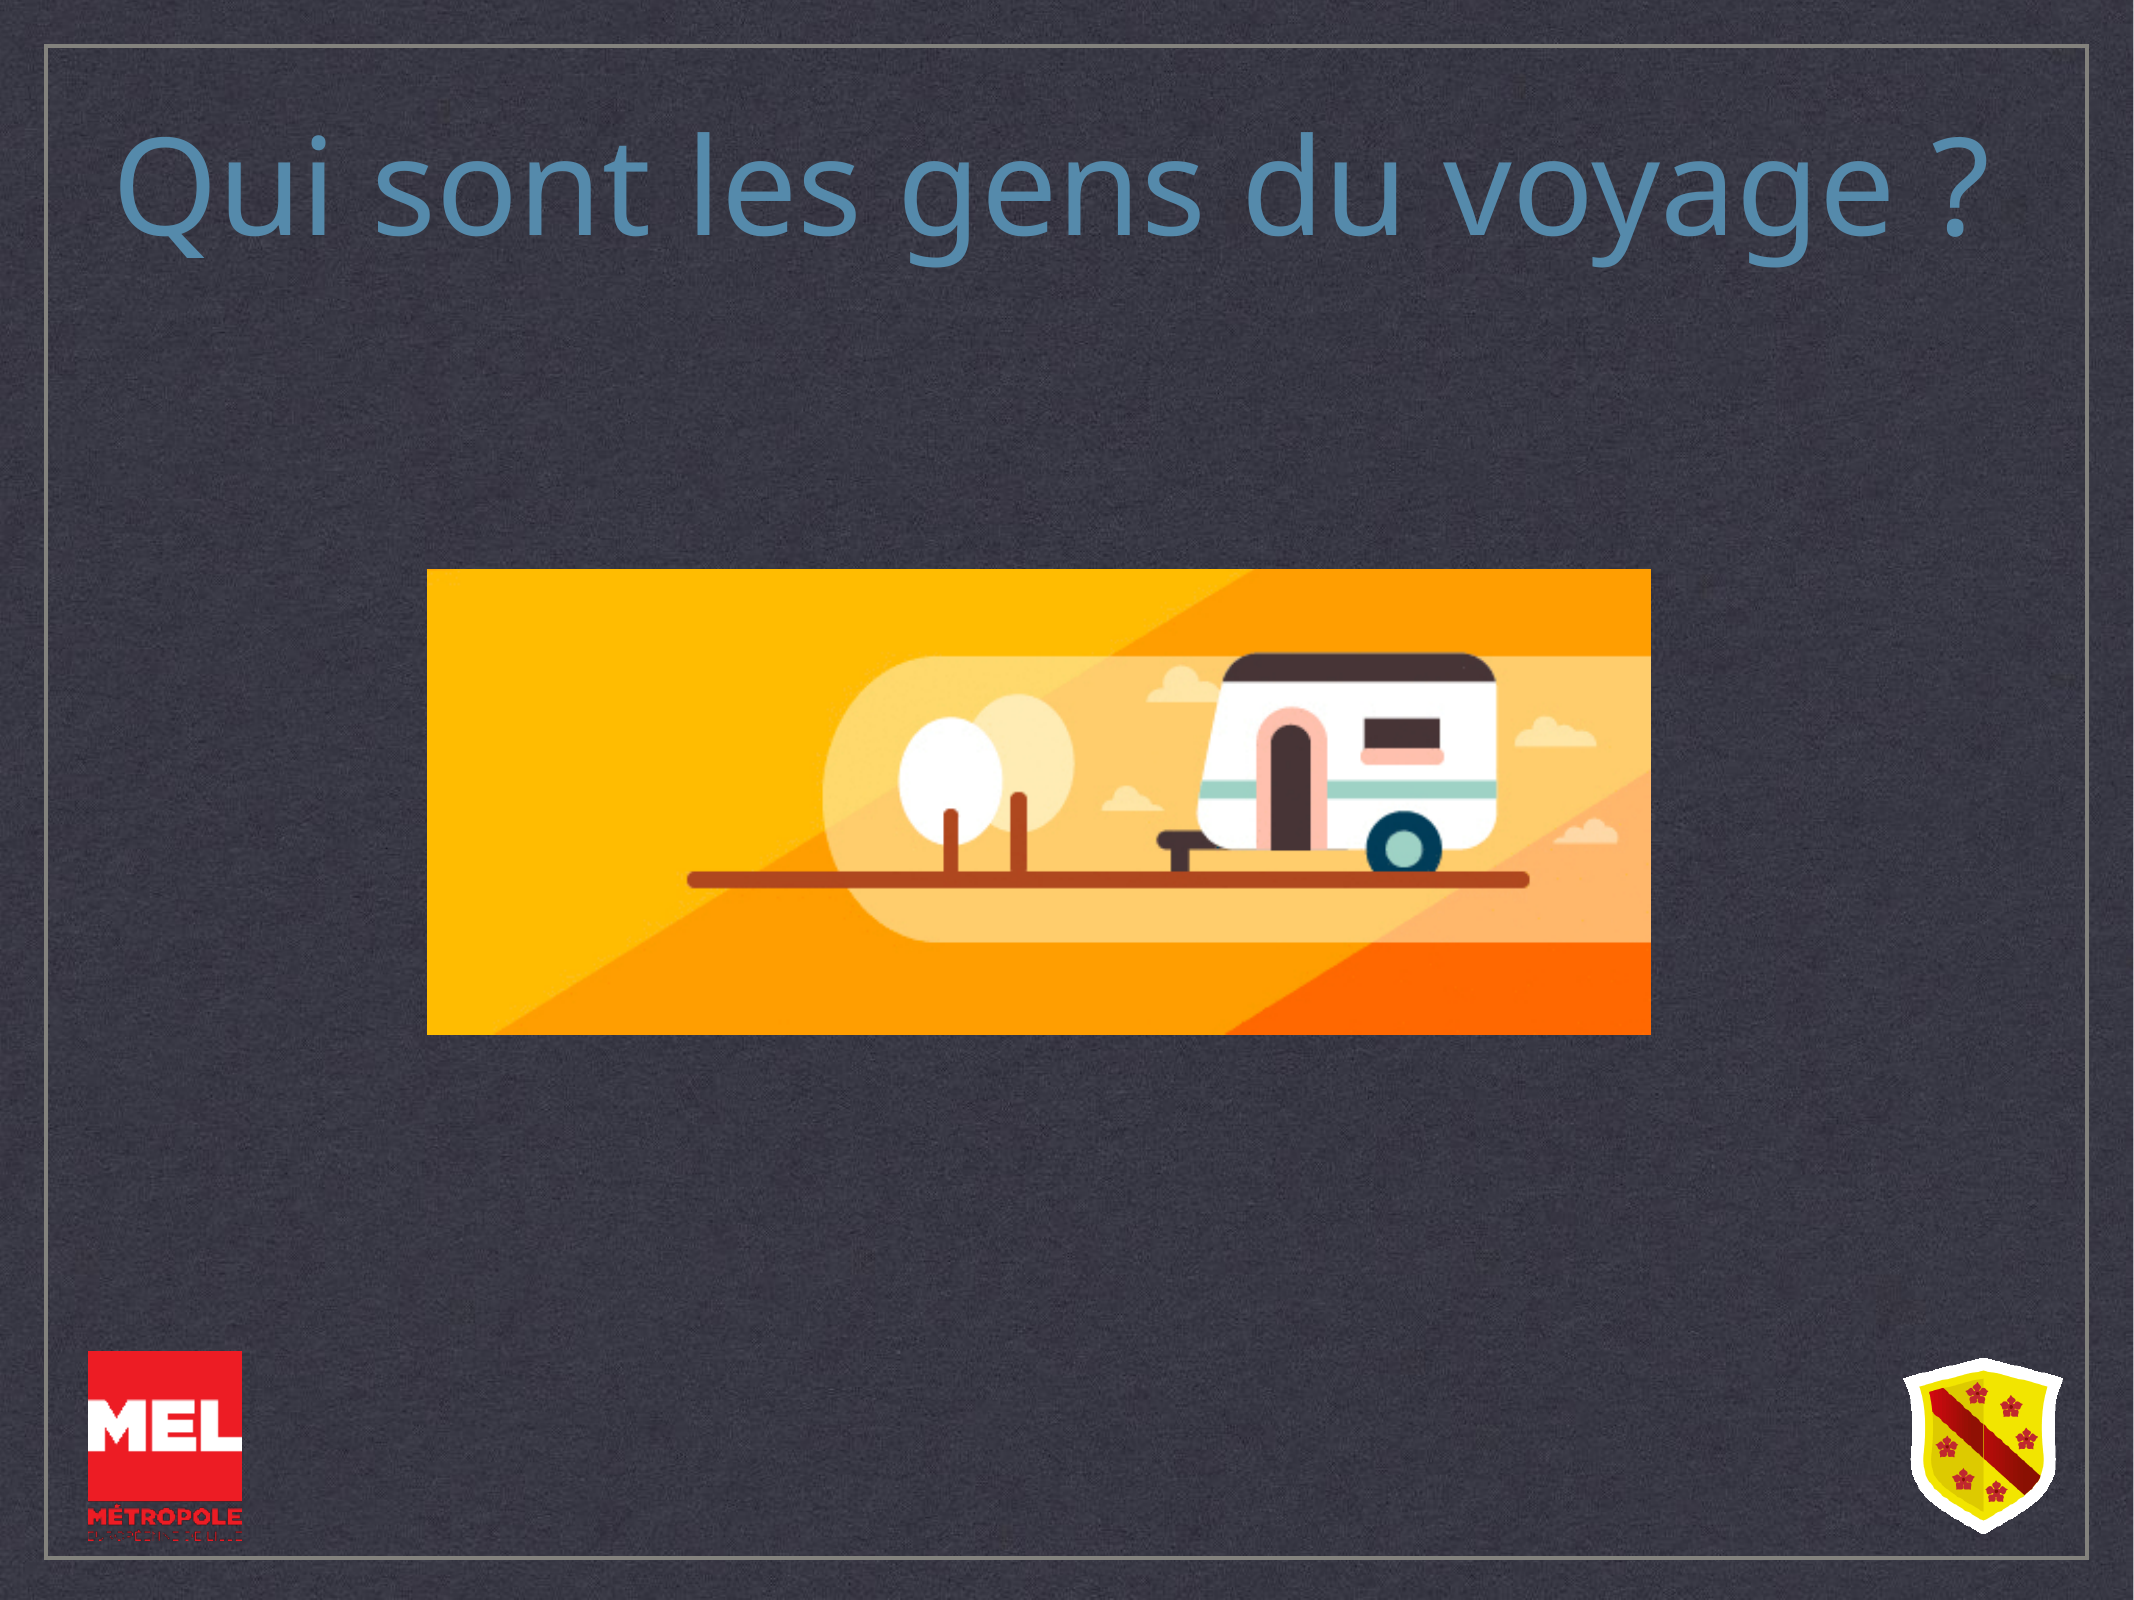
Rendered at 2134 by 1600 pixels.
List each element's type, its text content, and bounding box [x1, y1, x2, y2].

text_box Qui sont les gens du voyage ? [103, 91, 2000, 271]
picture [0, 0, 2134, 1600]
